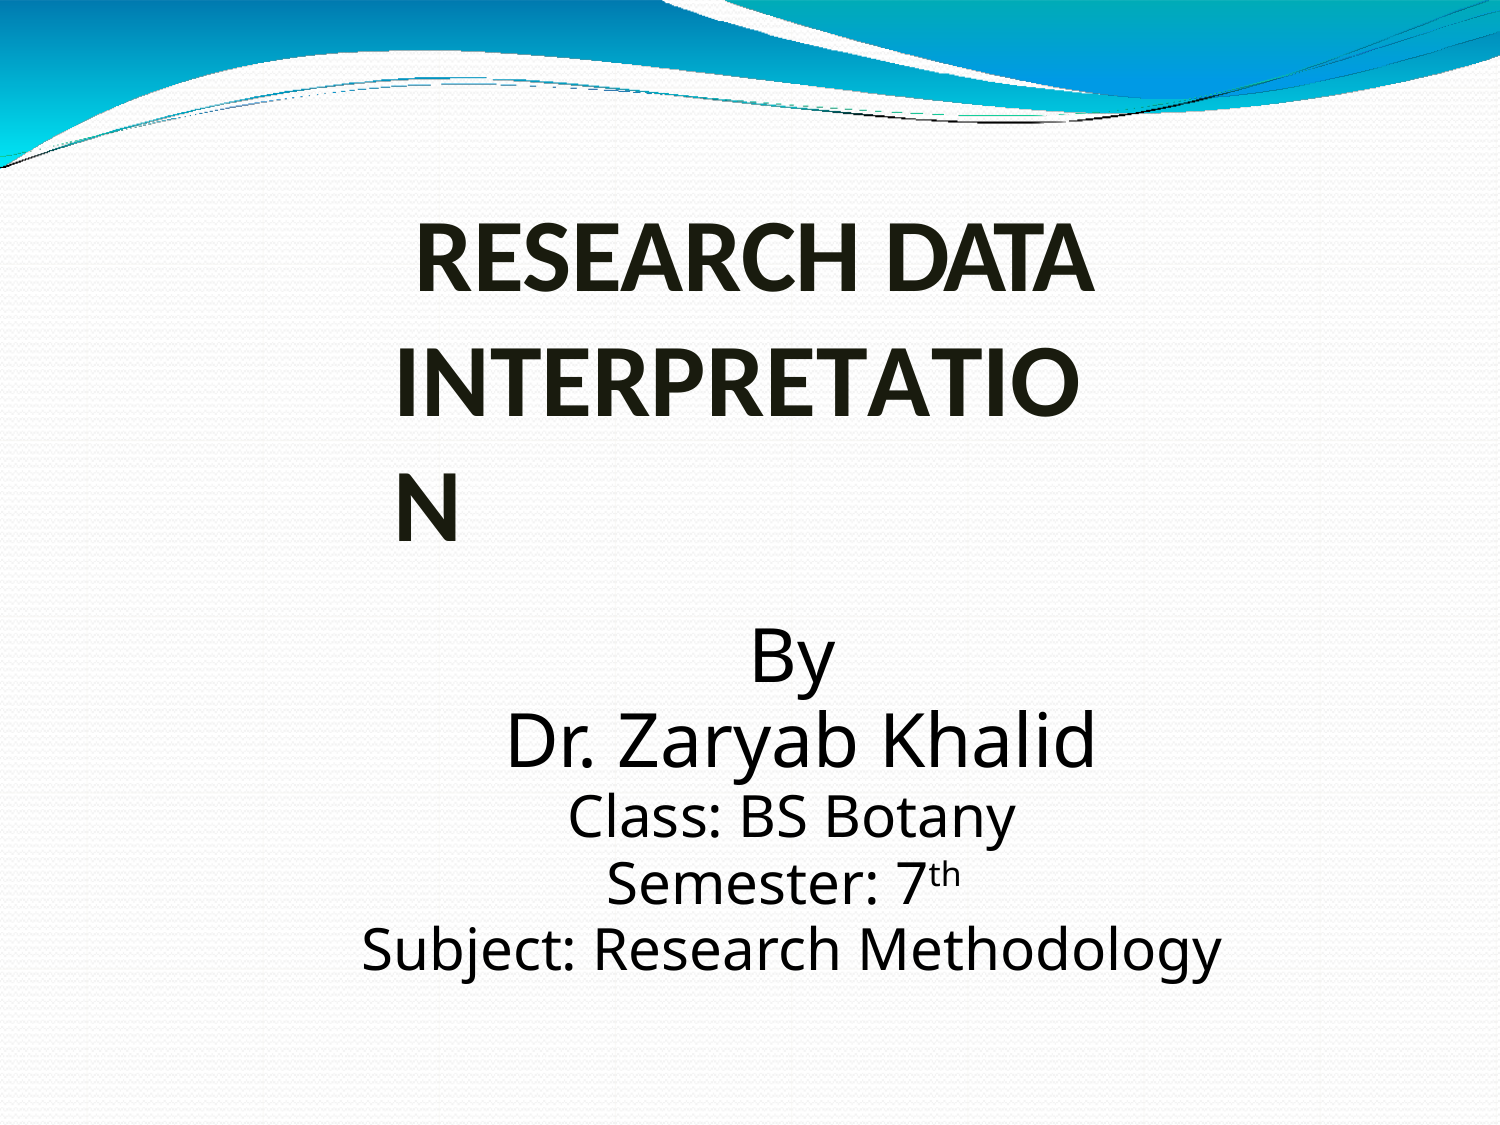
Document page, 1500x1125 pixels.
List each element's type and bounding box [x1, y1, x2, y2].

text_box [0, 0, 1500, 1125]
